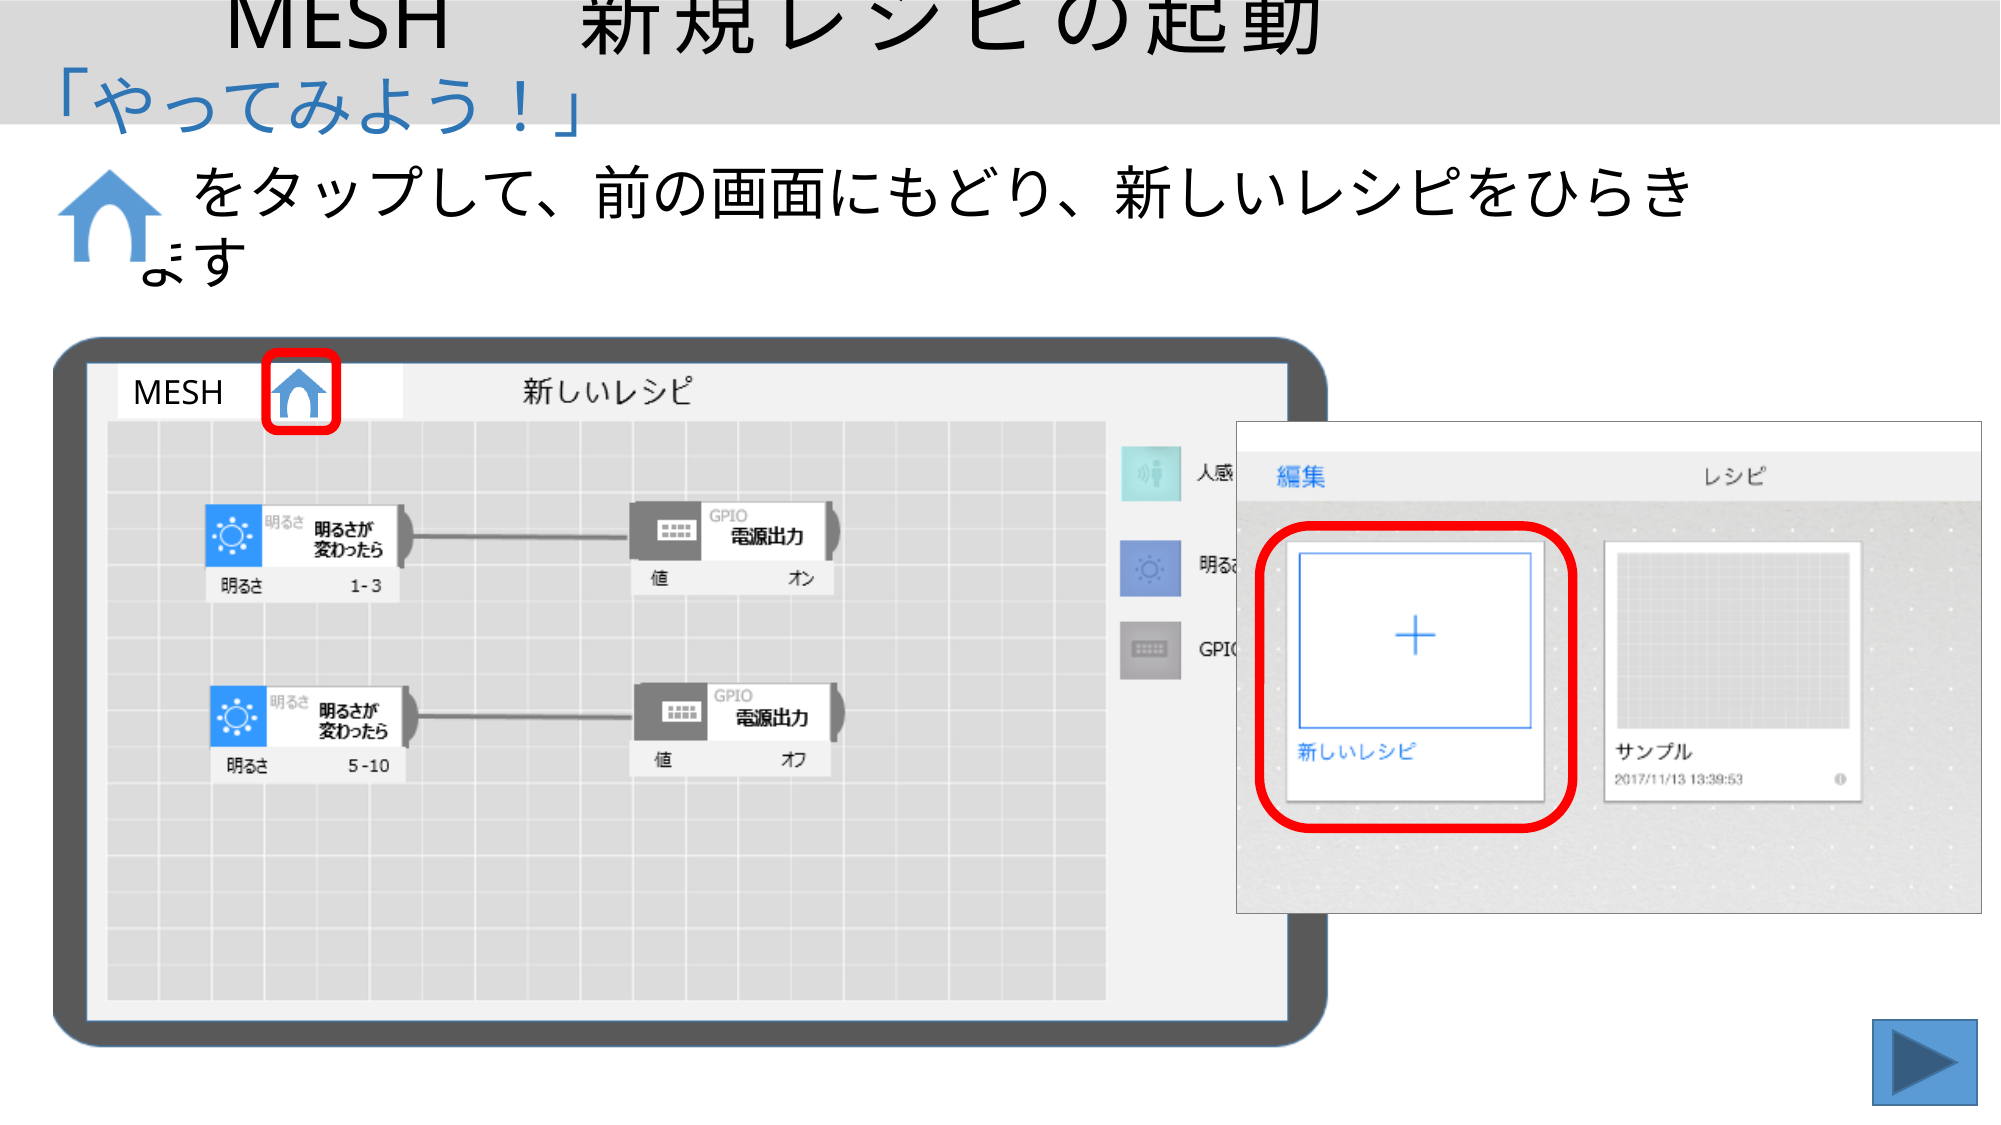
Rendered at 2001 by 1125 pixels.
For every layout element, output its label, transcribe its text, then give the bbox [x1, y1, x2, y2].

picture [49, 161, 171, 269]
text_box [1872, 1019, 1978, 1106]
text_box MESH 新規レシピの起動 「やってみよう！」 [0, 0, 2000, 125]
text_box をタップして、前の画面にもどり、新しいレシピをひらきます [117, 183, 1757, 270]
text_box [117, 363, 404, 421]
picture [52, 320, 1982, 1049]
